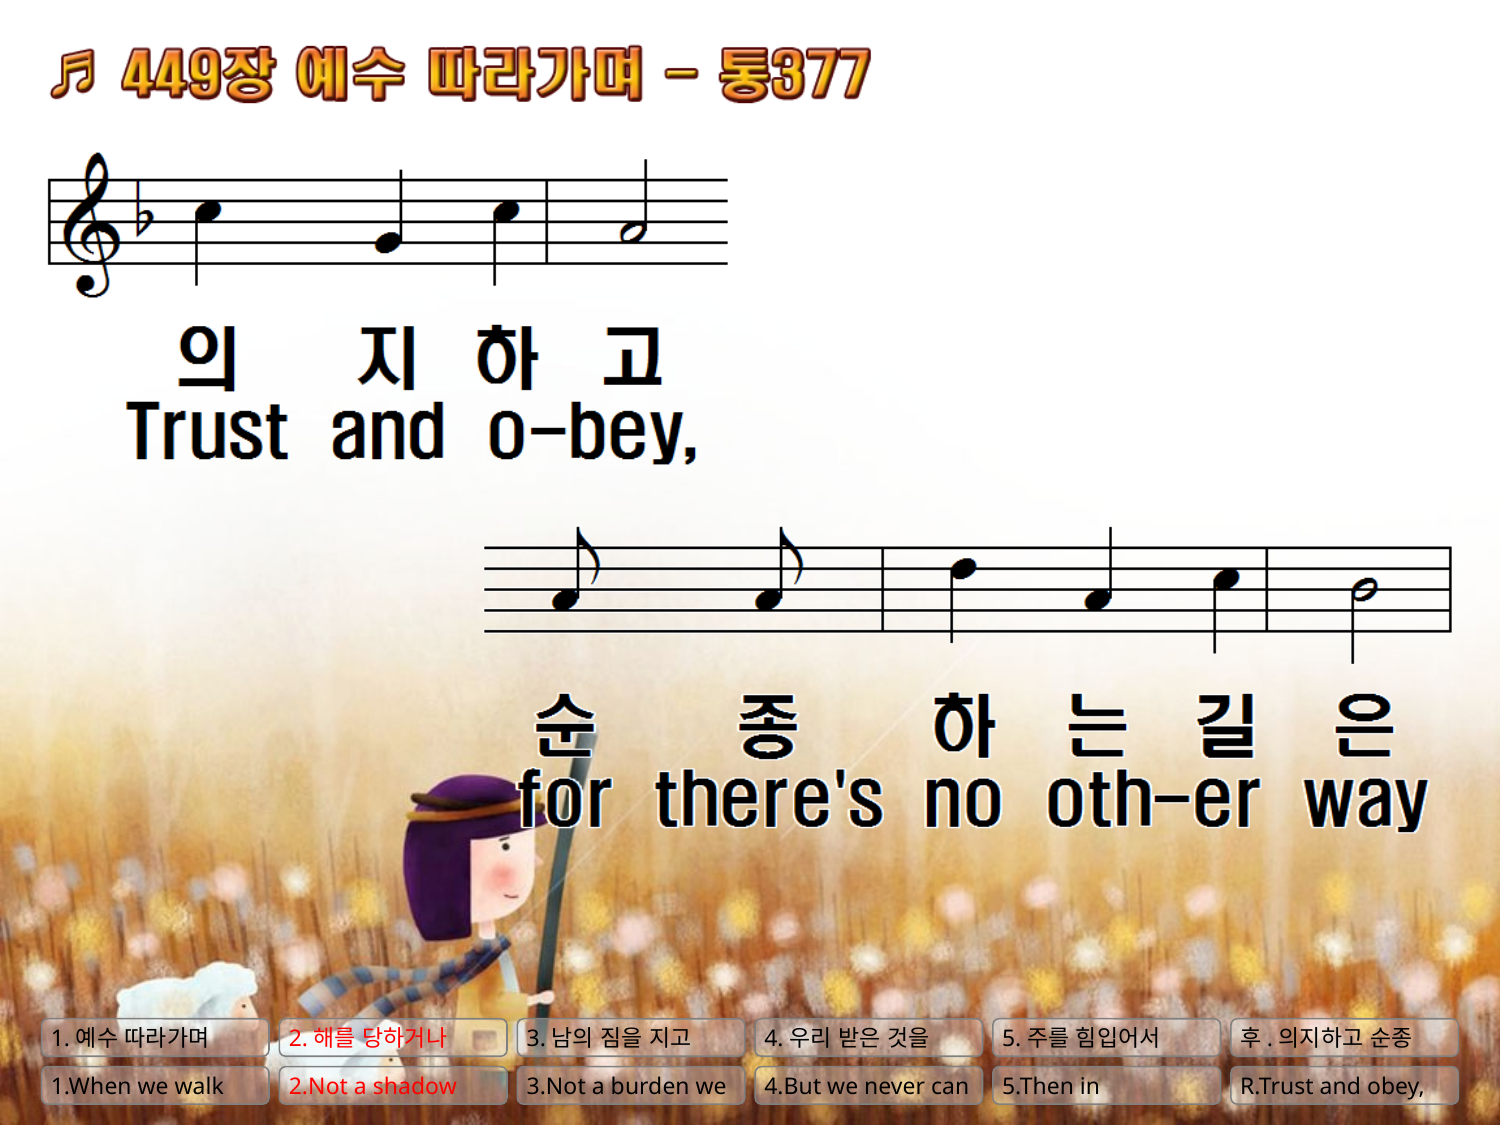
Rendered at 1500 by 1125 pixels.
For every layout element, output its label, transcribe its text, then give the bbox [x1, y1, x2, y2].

text_box 2.Not a shadow [279, 1066, 507, 1105]
text_box R.Trust and obey, [1230, 1066, 1459, 1105]
text_box 1.When we walk [41, 1066, 269, 1105]
text_box 3.남의 짐을 지고 [517, 1018, 745, 1057]
text_box 3.Not a burden we [517, 1066, 745, 1105]
picture [0, 0, 1500, 1125]
text_box 5.Then in [992, 1066, 1221, 1105]
text_box 1.예수 따라가며 [41, 1018, 269, 1057]
text_box 2.해를 당하거나 [279, 1018, 507, 1057]
text_box 4.우리 받은 것을 [755, 1018, 983, 1057]
text_box 후.의지하고 순종 [1230, 1018, 1459, 1057]
text_box 4.But we never can [755, 1066, 983, 1105]
text_box 5.주를 힘입어서 [992, 1018, 1221, 1057]
